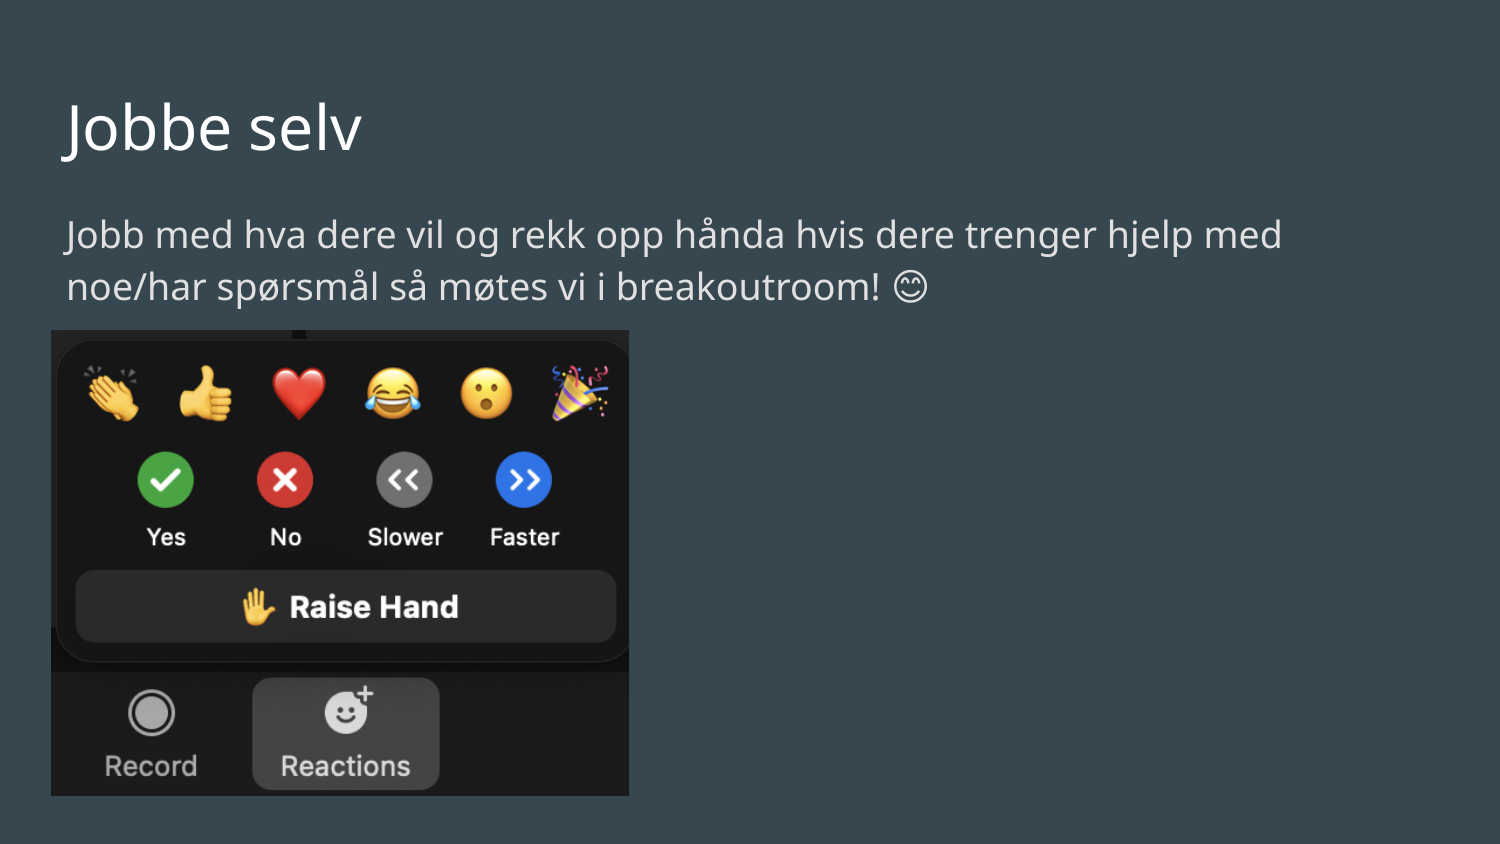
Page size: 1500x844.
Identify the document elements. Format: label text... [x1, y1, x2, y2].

title Jobbe selv [51, 72, 1449, 167]
picture [50, 330, 630, 797]
list Jobb med hva dere vil og rekk opp hånda hvis dere trenger hjelp med noe/har spørsmål så møtes vi i breakoutroom! 😊 [51, 189, 1449, 750]
